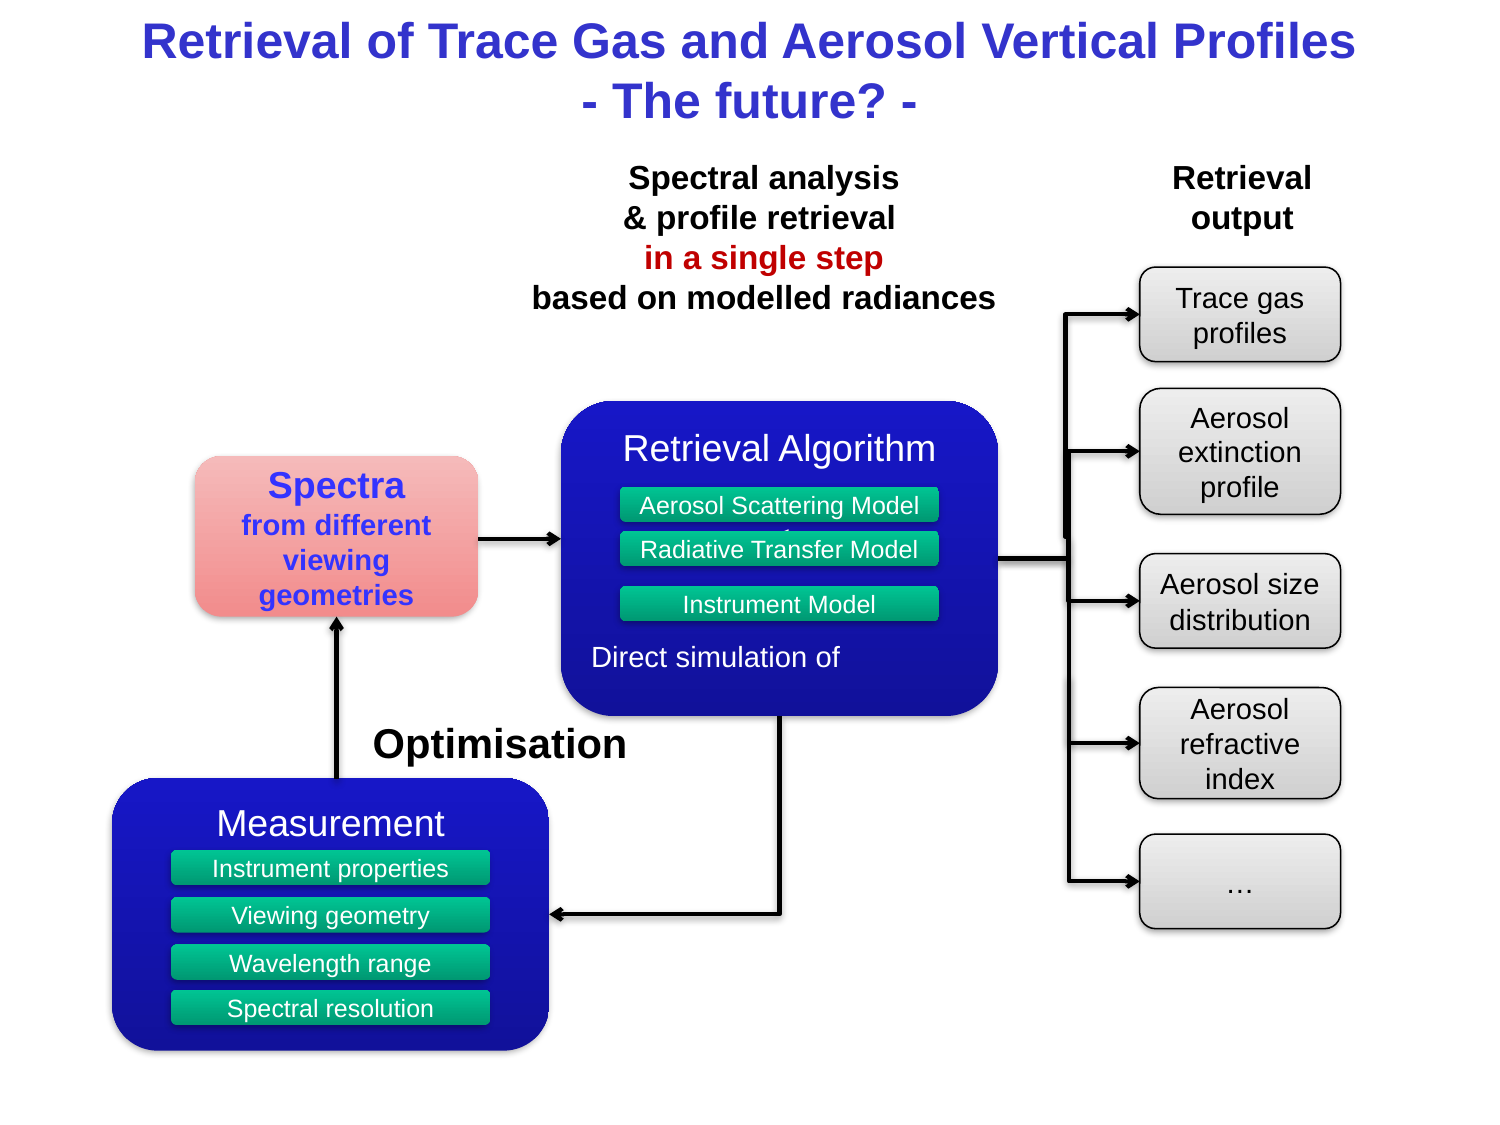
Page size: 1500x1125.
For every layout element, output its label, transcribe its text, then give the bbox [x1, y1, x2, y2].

text_box Aerosol extinction profile [1145, 387, 1342, 516]
text_box Instrument properties [171, 849, 351, 886]
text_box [992, 389, 1216, 462]
text_box Spectral resolution [171, 989, 491, 1026]
text_box Spectra from different viewing geometries [194, 456, 479, 617]
text_box Spectral analysis & profile retrieval in a single step based on modelled radiances [494, 148, 1034, 326]
text_box Instrument Model [620, 586, 940, 622]
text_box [1001, 743, 1208, 815]
text_box Retrieval output [1157, 148, 1328, 244]
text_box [997, 451, 1140, 557]
text_box Aerosol refractive index [1138, 686, 1342, 800]
text_box Viewing geometry [171, 897, 491, 933]
text_box Wavelength range [171, 944, 491, 980]
title Retrieval of Trace Gas and Aerosol Vertical Profiles - The future? - [111, 0, 1388, 138]
text_box Measurement [112, 778, 550, 1051]
text_box Trace gas profiles [1138, 266, 1342, 363]
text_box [356, 709, 780, 915]
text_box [997, 558, 1140, 602]
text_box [1001, 604, 1208, 677]
text_box … [1138, 833, 1342, 930]
text_box Aerosol size distribution [1145, 552, 1342, 649]
text_box Aerosol Scattering Model [620, 486, 940, 523]
text_box Radiative Transfer Model [620, 530, 940, 567]
